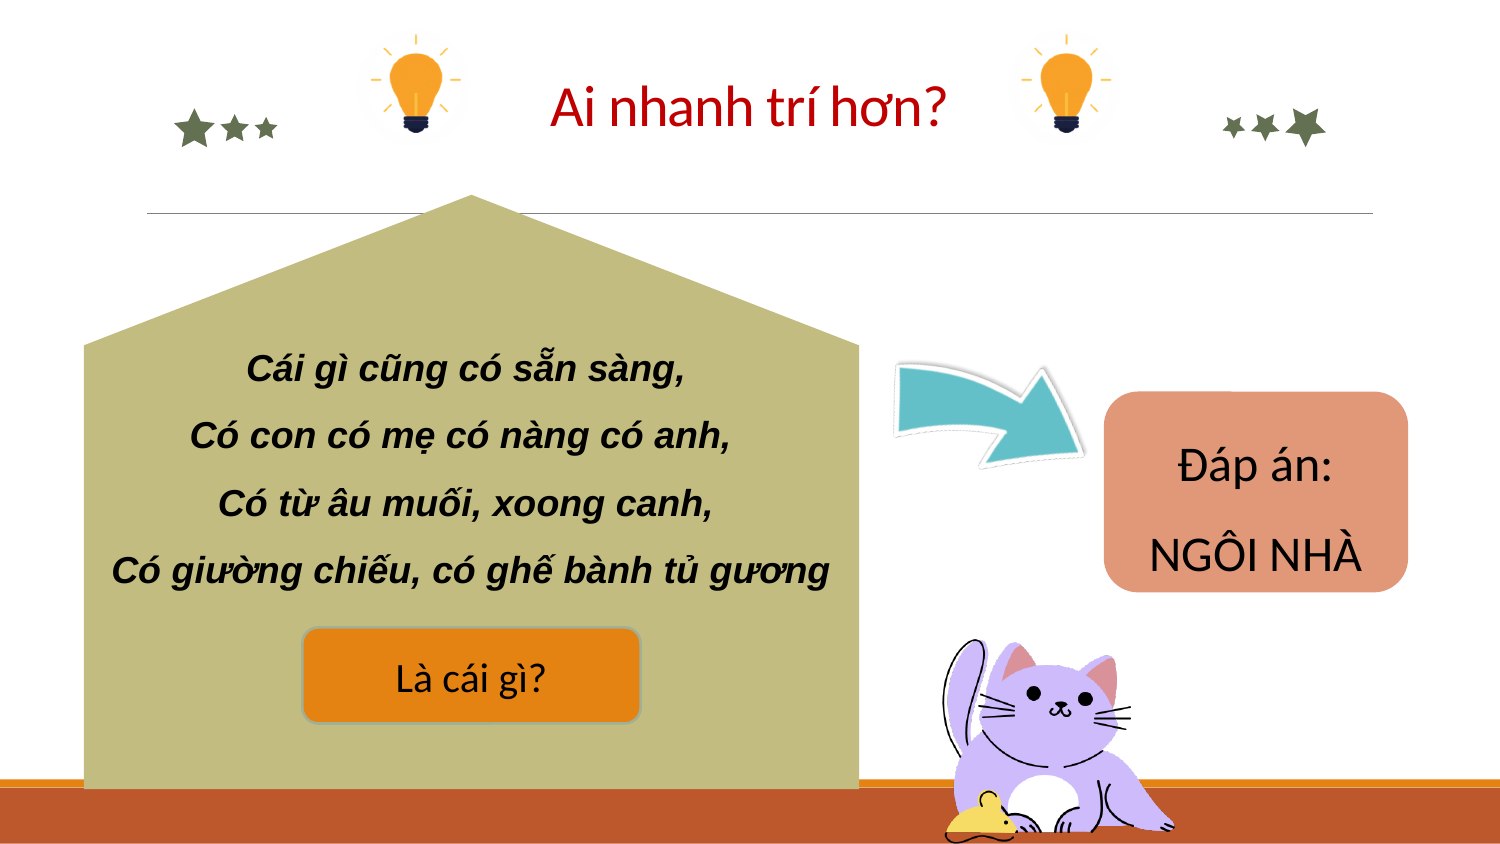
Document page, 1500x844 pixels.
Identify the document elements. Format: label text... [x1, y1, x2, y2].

text_box Là cái gì? [301, 626, 642, 725]
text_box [1130, 107, 1327, 148]
text_box [167, 194, 776, 313]
text_box Đáp án: NGÔI NHÀ [1103, 391, 1409, 593]
text_box [83, 340, 860, 790]
picture [354, 27, 472, 148]
picture [872, 314, 1092, 508]
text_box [481, 107, 1002, 148]
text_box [173, 107, 352, 148]
title Ai nhanh trí hơn? [1130, 69, 1382, 148]
title Ai nhanh trí hơn? [118, 69, 352, 148]
title Ai nhanh trí hơn? [482, 69, 1002, 104]
picture [1005, 27, 1123, 148]
picture [941, 638, 1176, 844]
text_box Cái gì cũng có sẵn sàng, Có con có mẹ có nàng có anh, Có từ âu muối, xoong canh, Có giường chiếu, có ghế bành tủ gương [96, 313, 847, 599]
